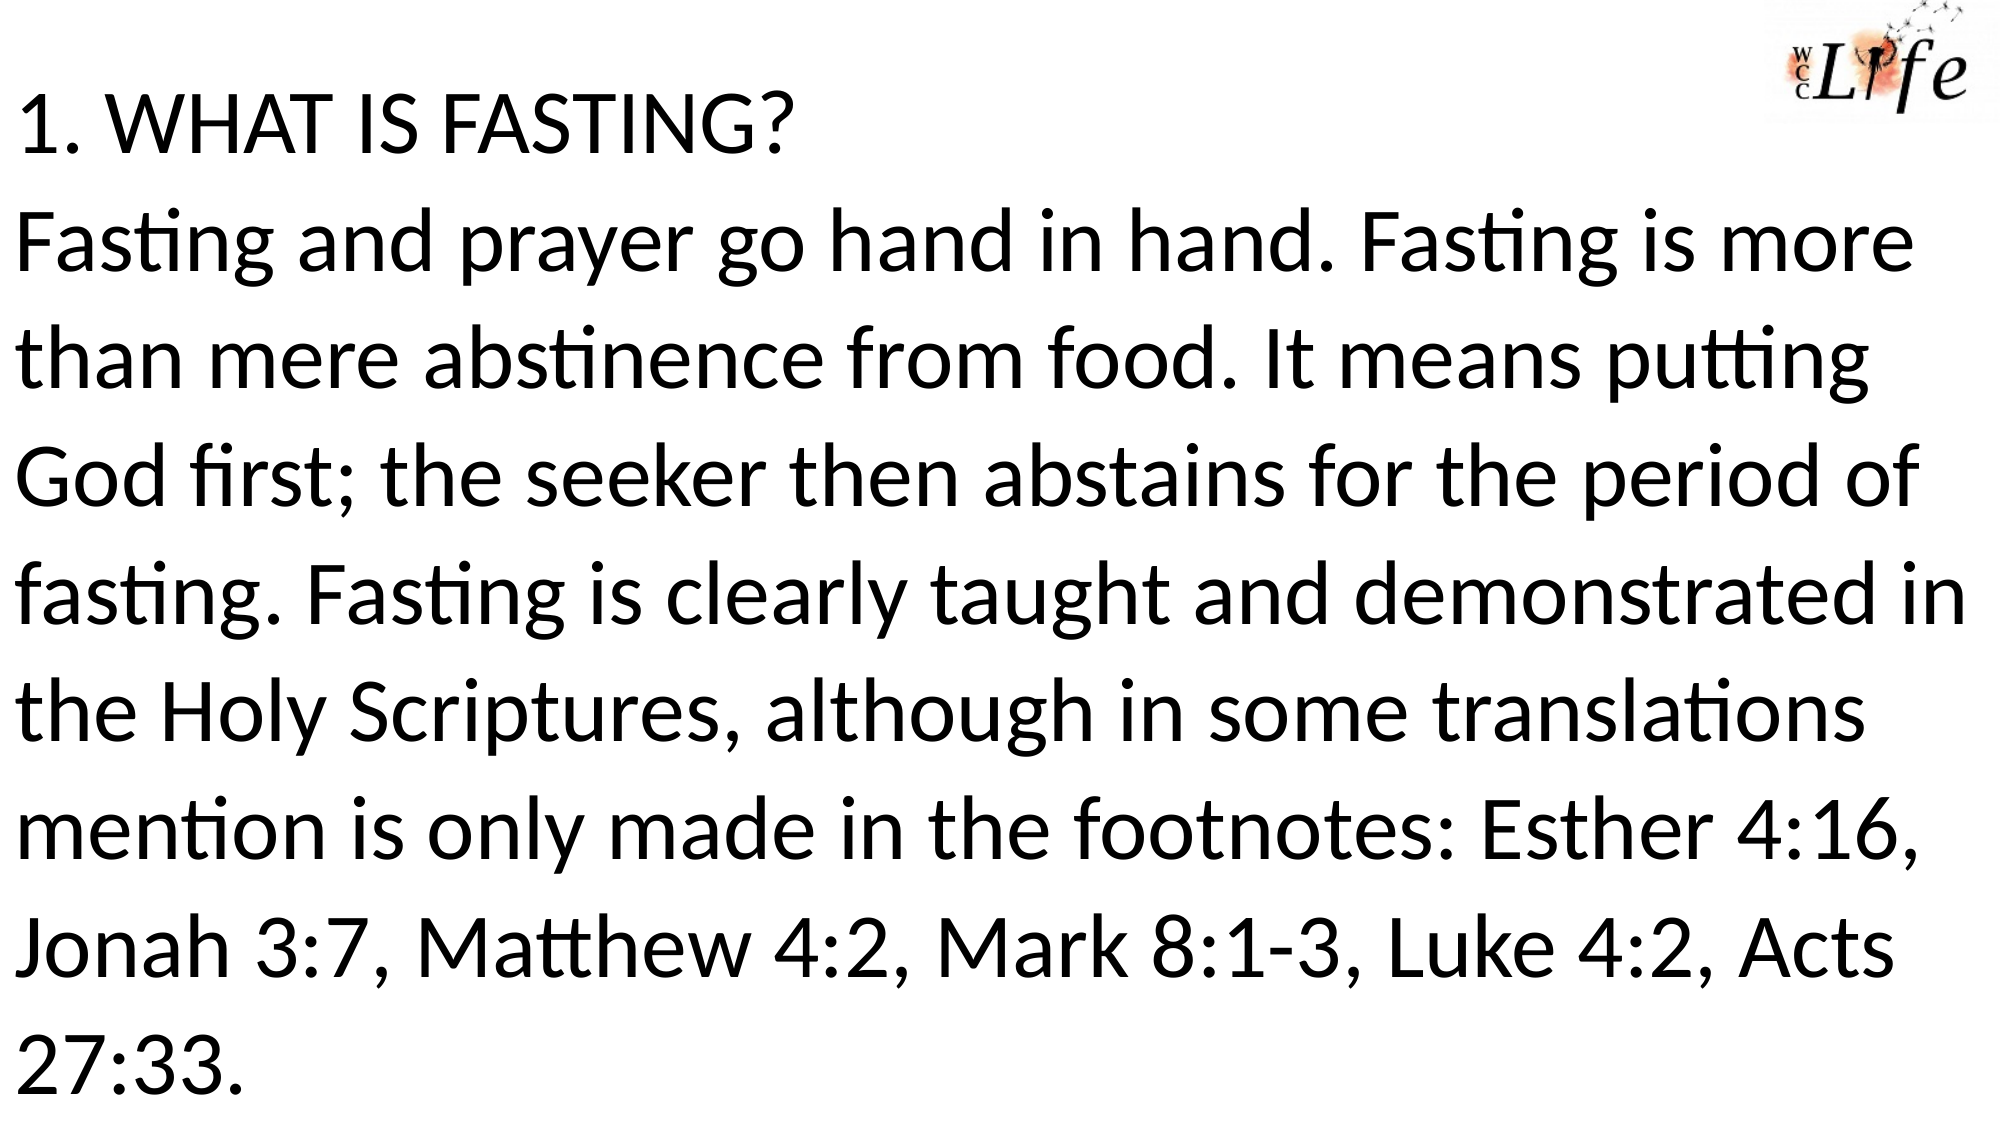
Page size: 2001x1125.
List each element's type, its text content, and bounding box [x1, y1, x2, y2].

text_box 1. WHAT IS FASTING? Fasting and prayer go hand in hand. Fasting is more than mere abstinence from food. It means putting God first; the seeker then abstains for the period of fasting. Fasting is clearly taught and demonstrated in the Holy Scriptures, although in some translations mention is only made in the footnotes: Esther 4:16, Jonah 3:7, Matthew 4:2, Mark 8:1-3, Luke 4:2, Acts 27:33. [0, 47, 2000, 1121]
picture [1764, 0, 2000, 124]
